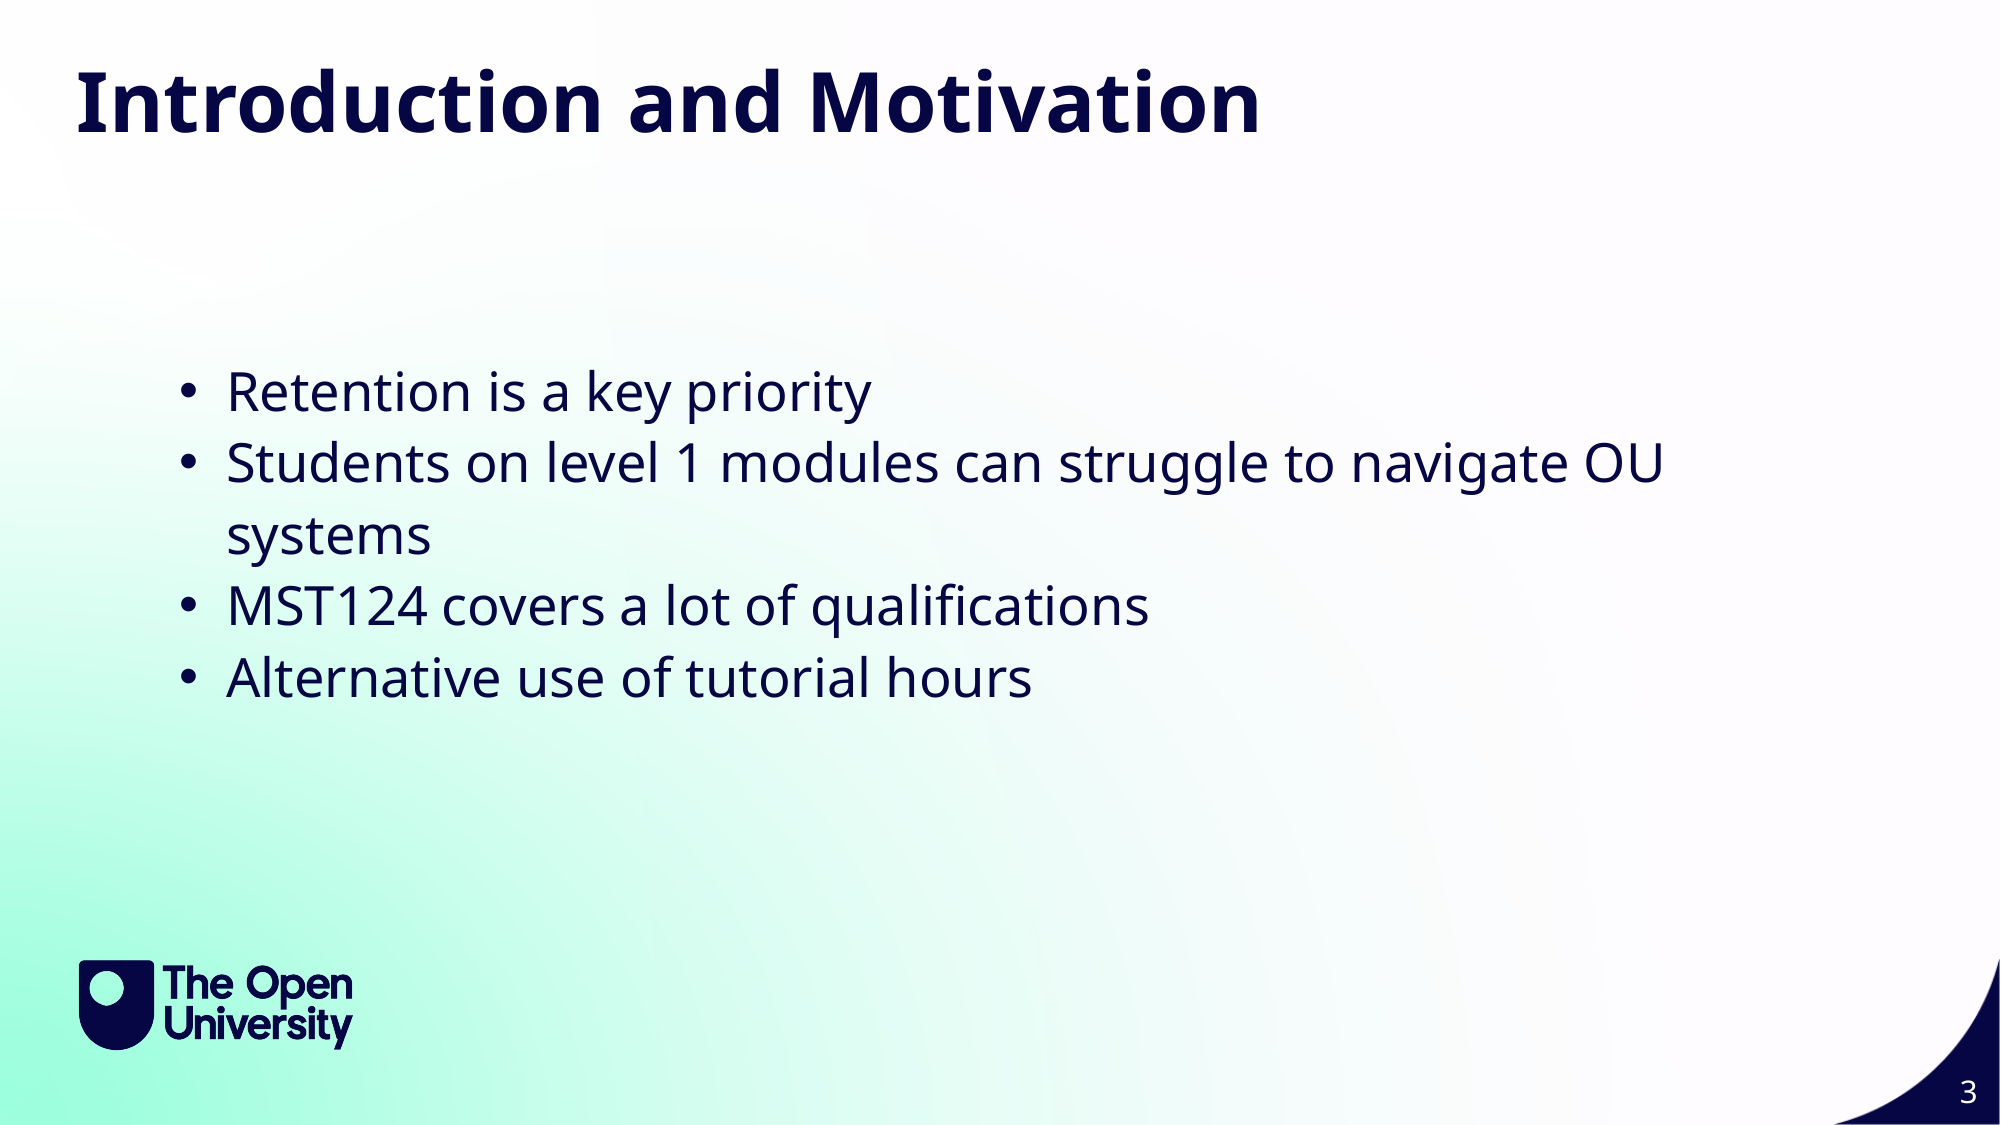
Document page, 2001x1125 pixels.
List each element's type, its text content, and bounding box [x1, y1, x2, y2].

list Introduction and Motivation [62, 31, 1829, 113]
picture [1834, 959, 2000, 1125]
picture [77, 956, 358, 1053]
list Retention is a key priority Students on level 1 modules can struggle to navigate OU systems MST124 covers a lot of qualifications Alternative use of tutorial hours [164, 343, 1738, 719]
